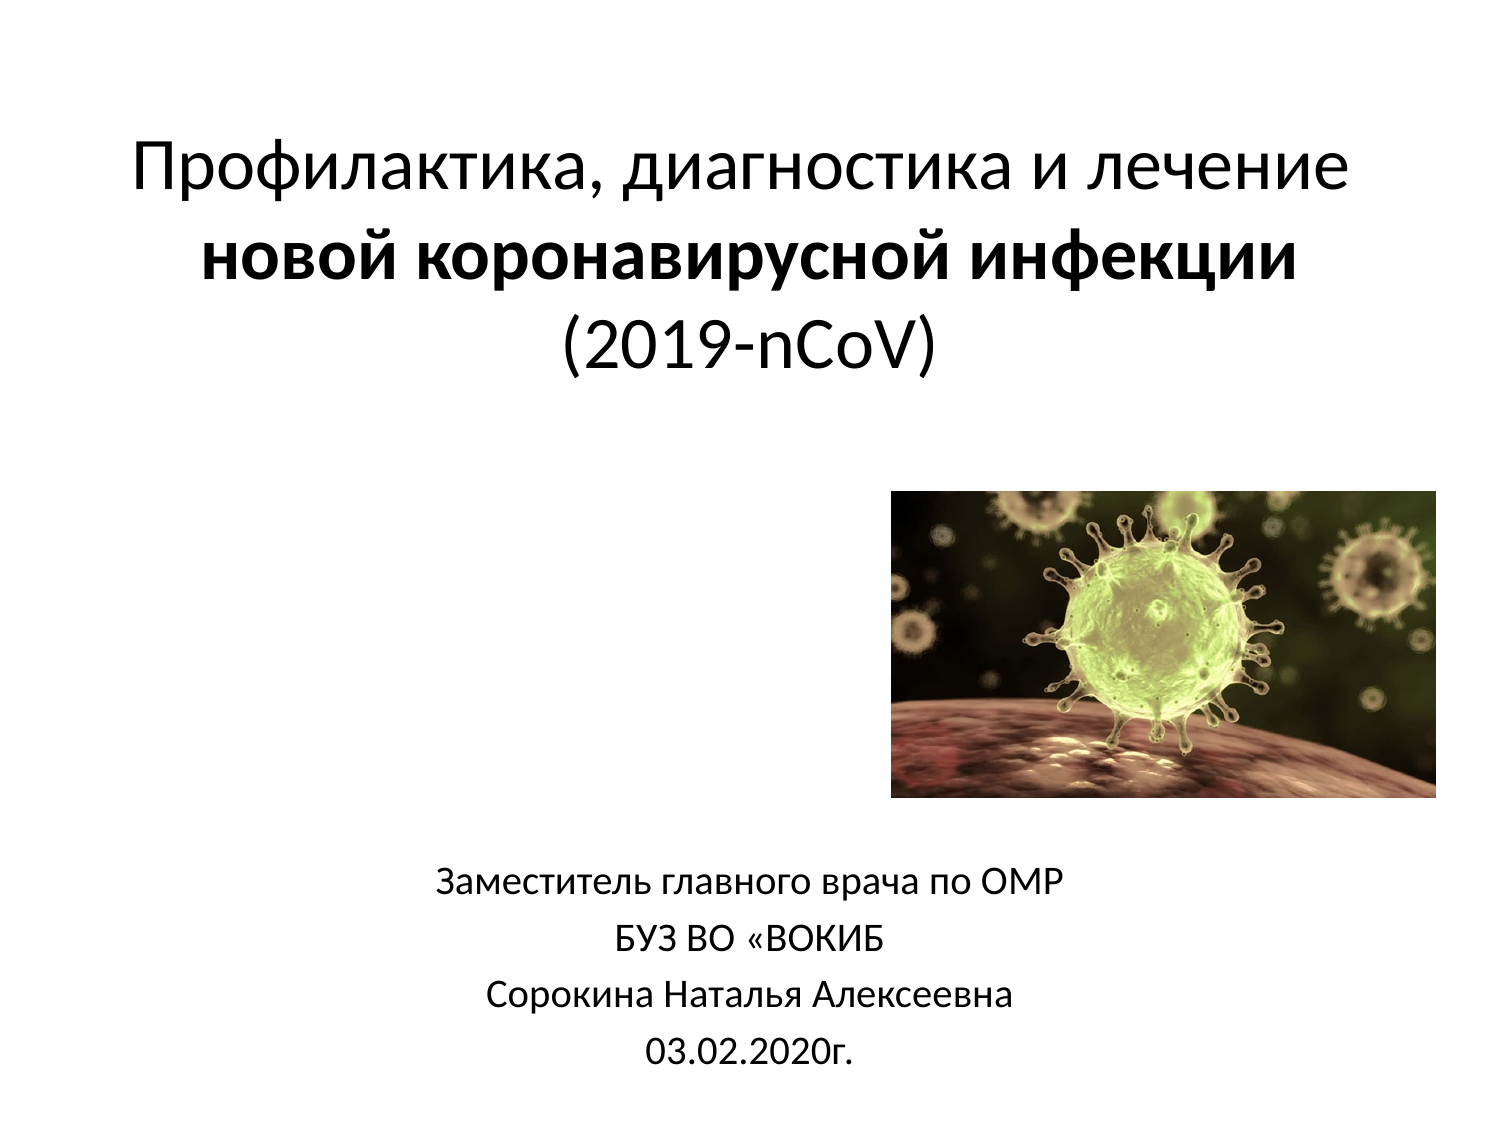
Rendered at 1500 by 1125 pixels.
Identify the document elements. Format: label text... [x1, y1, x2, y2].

picture [891, 491, 1436, 798]
subtitle Заместитель главного врача по ОМР БУЗ ВО «ВОКИБ Сорокина Наталья Алексеевна 03.02.2020г. [225, 846, 1275, 1083]
title Профилактика, диагностика и лечение новой коронавирусной инфекции (2019-nCoV) [112, 66, 1388, 433]
